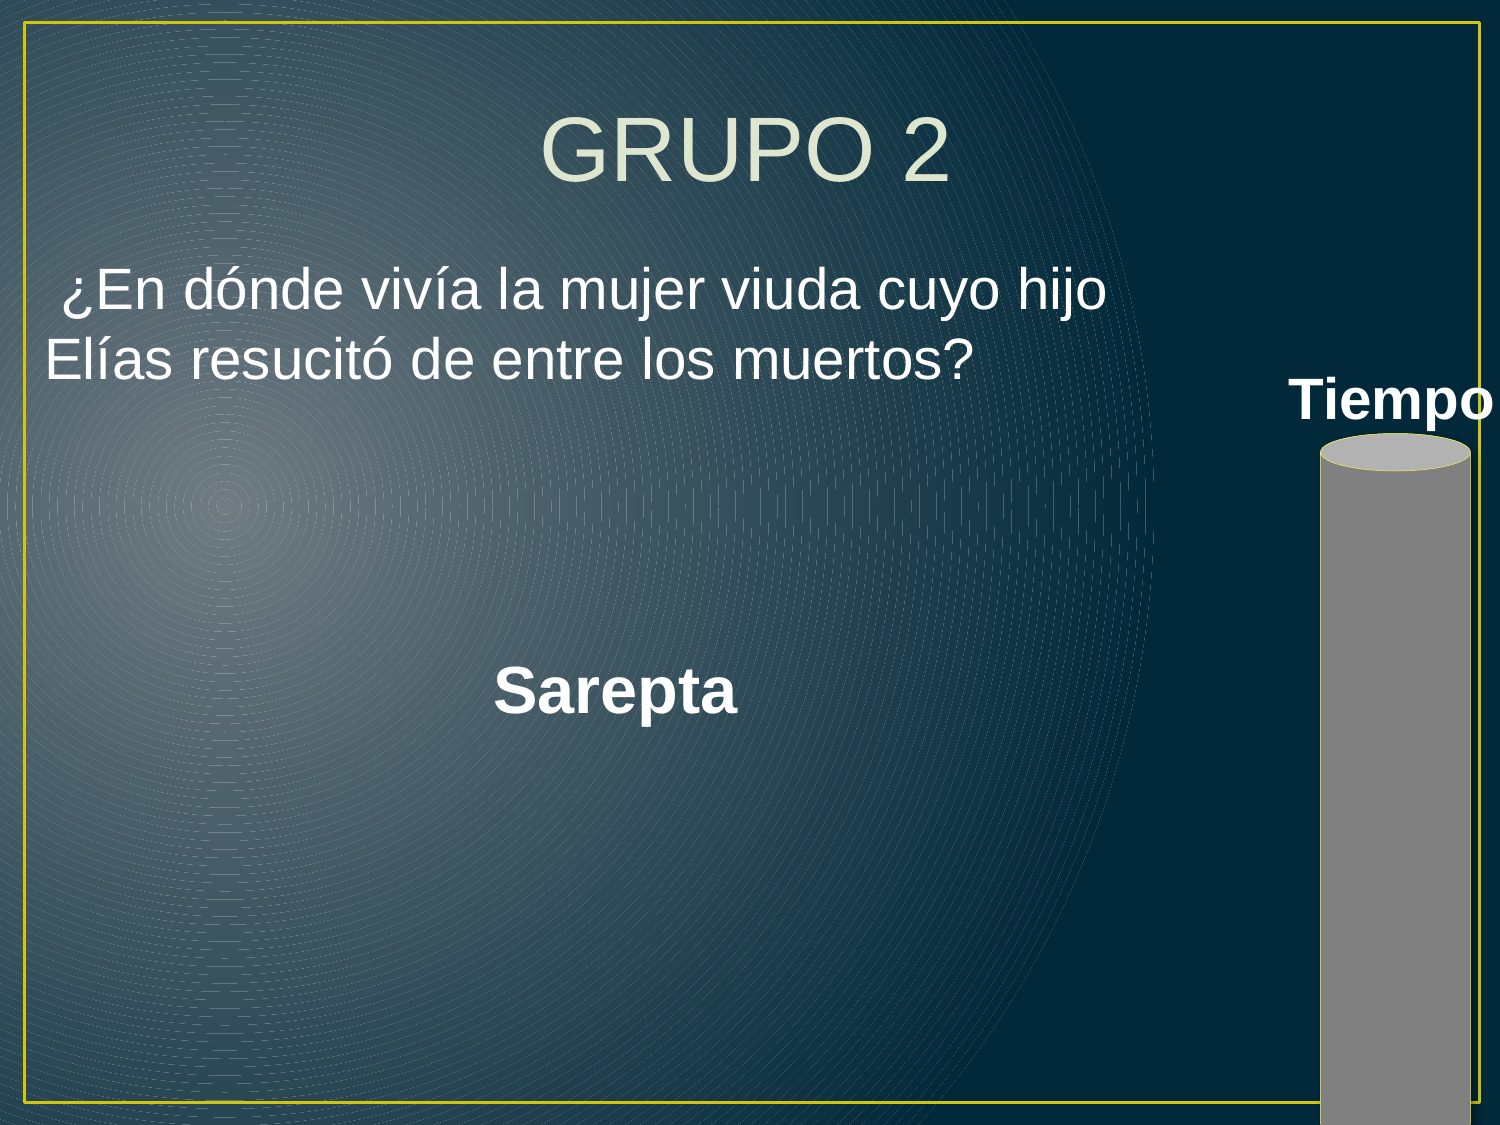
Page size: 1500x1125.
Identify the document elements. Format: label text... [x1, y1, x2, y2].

text_box GRUPO 2 [100, 82, 1392, 295]
text_box Sarepta [478, 599, 1216, 751]
text_box Tiempo [1258, 357, 1500, 435]
text_box ¿En dónde vivía la mujer viuda cuyo hijo Elías resucitó de entre los muertos? [29, 243, 1152, 539]
text_box [1319, 435, 1472, 1125]
